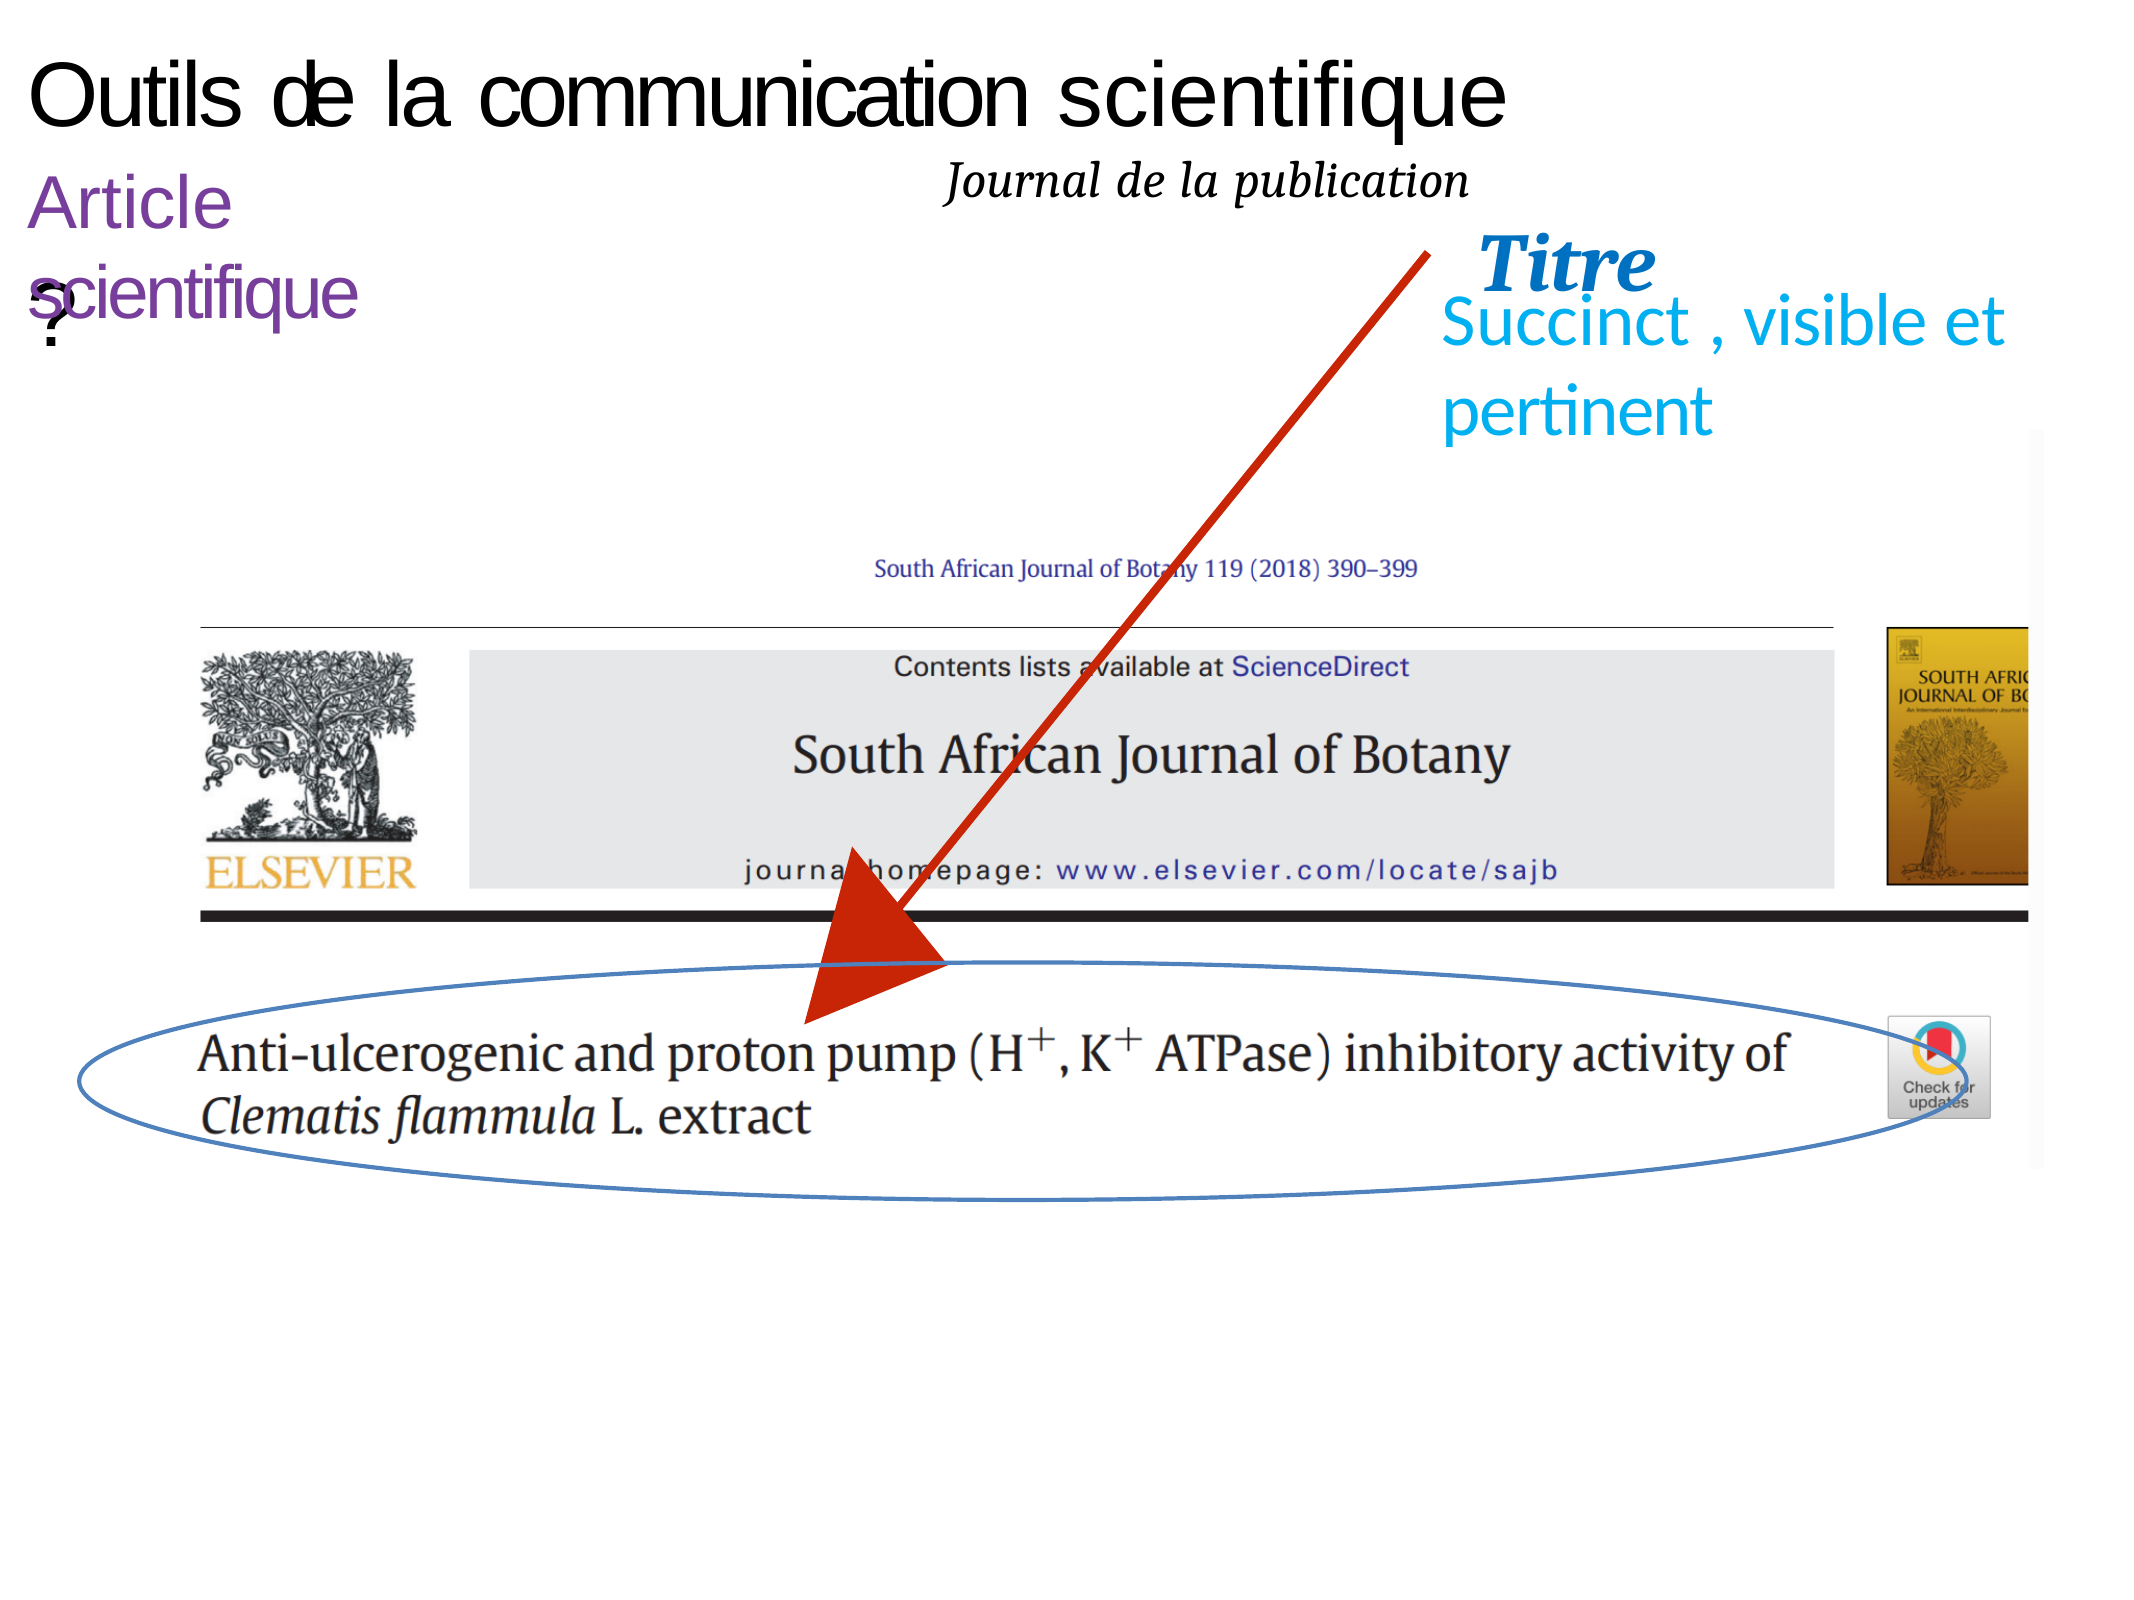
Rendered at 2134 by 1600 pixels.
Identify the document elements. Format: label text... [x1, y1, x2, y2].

text_box Journal de la publication [943, 143, 1488, 208]
text_box Succinct , visible et pertinent [1449, 268, 2134, 451]
text_box Article scientifique [25, 151, 584, 334]
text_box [803, 232, 1445, 1026]
text_box Titre [1475, 205, 1742, 268]
text_box [77, 1066, 84, 1097]
title Outils de la communication scientifique ? [25, 32, 1516, 365]
text_box [464, 1179, 1582, 1203]
picture [88, 429, 2044, 1169]
